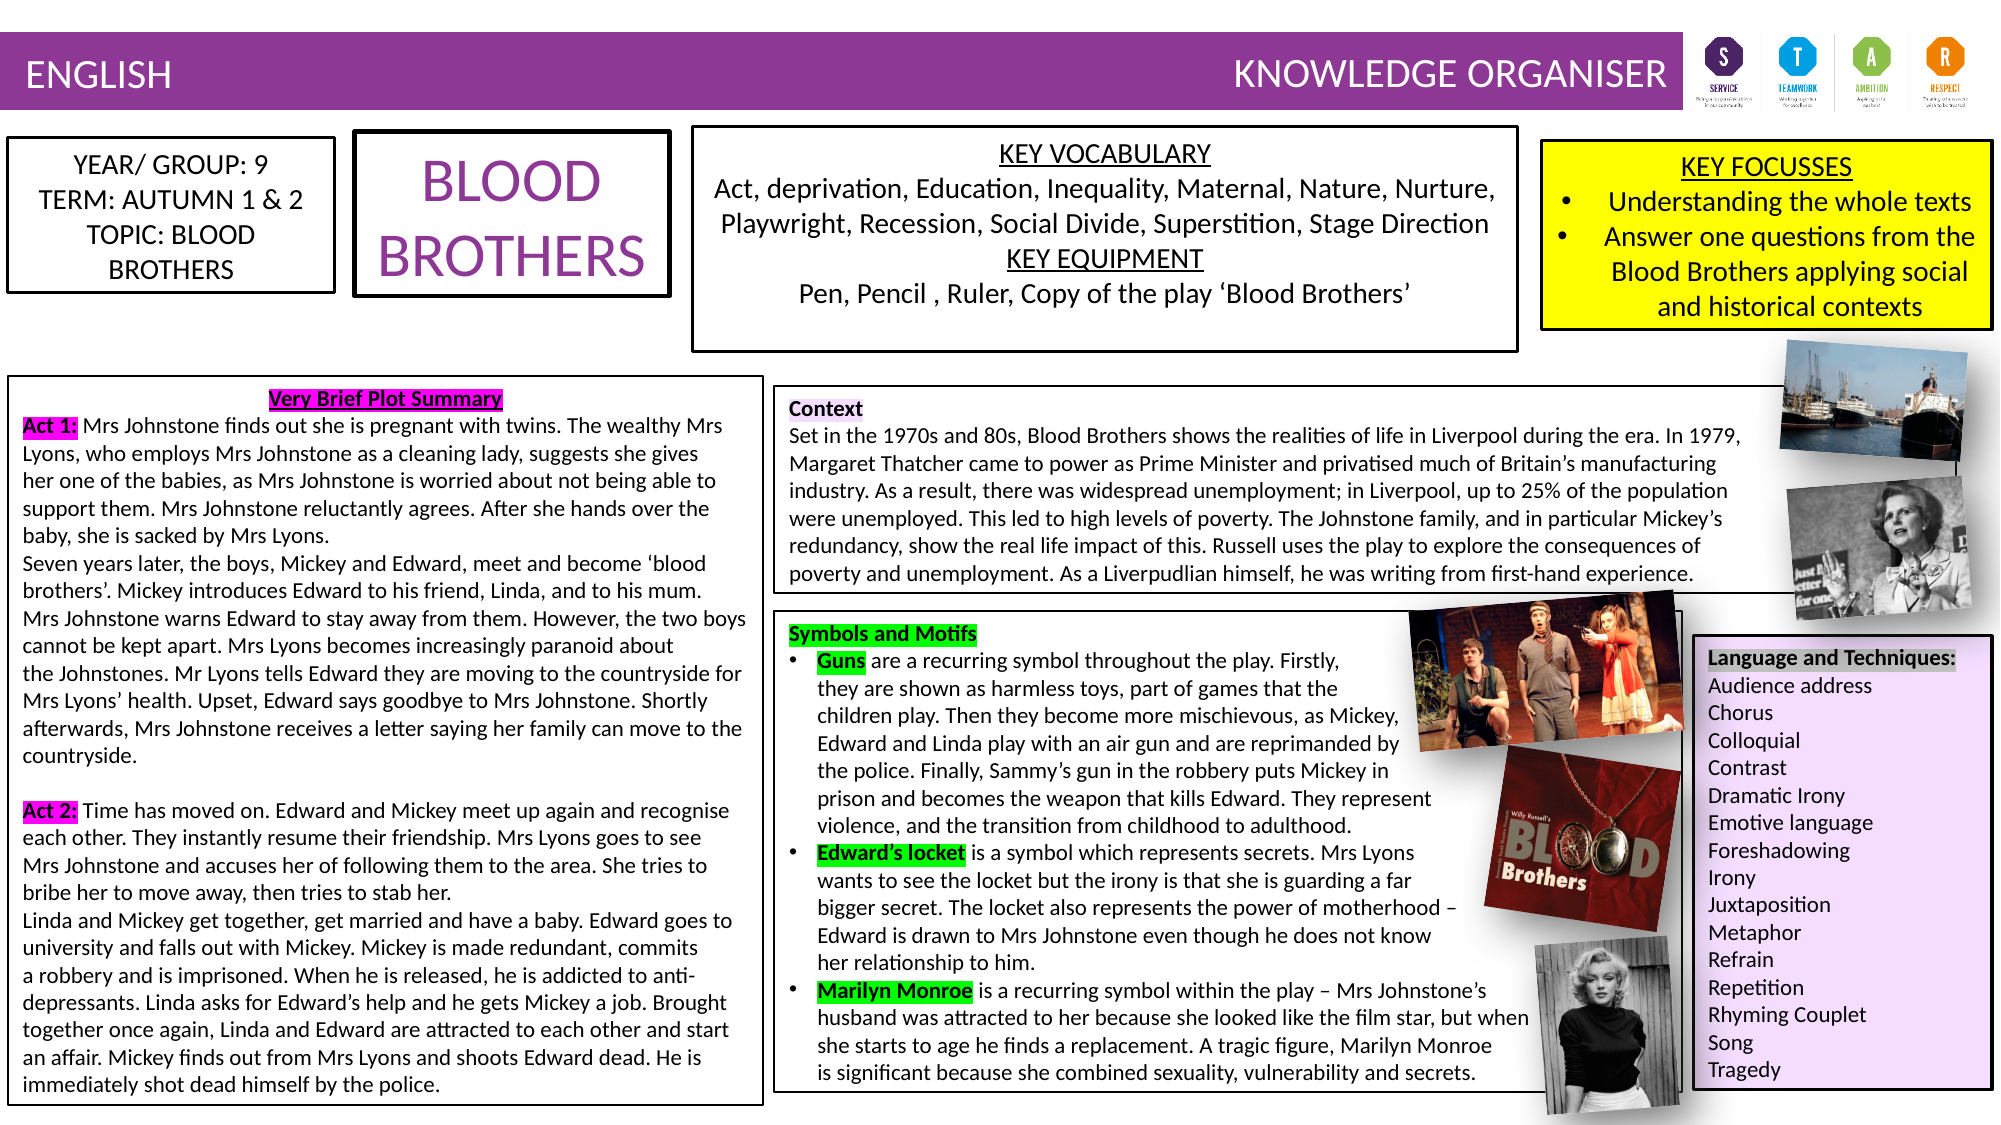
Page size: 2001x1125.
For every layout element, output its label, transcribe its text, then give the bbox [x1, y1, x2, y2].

text_box KNOWLEDGE ORGANISER [952, 38, 1683, 104]
text_box Symbols and Motifs Guns are a recurring symbol throughout the play. Firstly, they are shown as harmless toys, part of games that the children play. Then they become more mischievous, as Mickey, Edward and Linda play with an air gun and are reprimanded by the police. Finally, Sammy’s gun in the robbery puts Mickey in prison and becomes the weapon that kills Edward. They represent violence, and the transition from childhood to adulthood. Edward’s locket is a symbol which represents secrets. Mrs Lyons wants to see the locket but the irony is that she is guarding a far bigger secret. The locket also represents the power of motherhood – Edward is drawn to Mrs Johnstone even though he does not know her relationship to him. Marilyn Monroe is a recurring symbol within the play – Mrs Johnstone’s husband was attracted to her because she looked like the film star, but when she starts to age he finds a replacement. A tragic figure, Marilyn Monroe is significant because she combined sexuality, vulnerability and secrets. [774, 610, 1527, 1093]
picture [1409, 590, 1684, 752]
text_box [0, 32, 1683, 110]
text_box Language and Techniques: Audience address Chorus Colloquial Contrast Dramatic Irony Emotive language Foreshadowing Irony Juxtaposition Metaphor Refrain Repetition Rhyming Couplet Song Tragedy [1710, 635, 1993, 1090]
text_box ENGLISH [10, 39, 740, 104]
text_box KEY VOCABULARY Act, deprivation, Education, Inequality, Maternal, Nature, Nurture, Playwright, Recession, Social Divide, Superstition, Stage Direction KEY EQUIPMENT Pen, Pencil , Ruler, Copy of the play ‘Blood Brothers’ [692, 126, 1518, 352]
picture [1535, 936, 1680, 1114]
text_box Context Set in the 1970s and 80s, Blood Brothers shows the realities of life in Liverpool during the era. In 1979, Margaret Thatcher came to power as Prime Minister and privatised much of Britain’s manufacturing industry. As a result, there was widespread unemployment; in Liverpool, up to 25% of the population were unemployed. This led to high levels of poverty. The Johnstone family, and in particular Mickey’s redundancy, show the real life impact of this. Russell uses the play to explore the consequences of poverty and unemployment. As a Liverpudlian himself, he was writing from first-hand experience. [774, 385, 1775, 593]
picture [1780, 340, 1967, 461]
picture [1787, 476, 1971, 621]
picture [1484, 745, 1681, 933]
text_box YEAR/ GROUP: 9 TERM: AUTUMN 1 & 2 TOPIC: BLOOD BROTHERS [7, 137, 335, 293]
text_box Very Brief Plot Summary Act 1: Mrs Johnstone finds out she is pregnant with twins. The wealthy Mrs Lyons, who employs Mrs Johnstone as a cleaning lady, suggests she gives her one of the babies, as Mrs Johnstone is worried about not being able to support them. Mrs Johnstone reluctantly agrees. After she hands over the baby, she is sacked by Mrs Lyons. Seven years later, the boys, Mickey and Edward, meet and become ‘blood brothers’. Mickey introduces Edward to his friend, Linda, and to his mum. Mrs Johnstone warns Edward to stay away from them. However, the two boys cannot be kept apart. Mrs Lyons becomes increasingly paranoid about the Johnstones. Mr Lyons tells Edward they are moving to the countryside for Mrs Lyons’ health. Upset, Edward says goodbye to Mrs Johnstone. Shortly afterwards, Mrs Johnstone receives a letter saying her family can move to the countryside. Act 2: Time has moved on. Edward and Mickey meet up again and recognise each other. They instantly resume their friendship. Mrs Lyons goes to see Mrs Johnstone and accuses her of following them to the area. She tries to bribe her to move away, then tries to stab her. Linda and Mickey get together, get married and have a baby. Edward goes to university and falls out with Mickey. Mickey is made redundant, commits a robbery and is imprisoned. When he is released, he is addicted to anti-depressants. Linda asks for Edward’s help and he gets Mickey a job. Brought together once again, Linda and Edward are attracted to each other and start an affair. Mickey finds out from Mrs Lyons and shoots Edward dead. He is immediately shot dead himself by the police. [7, 376, 764, 1105]
text_box BLOOD BROTHERS [354, 131, 670, 297]
text_box KEY FOCUSSES Understanding the whole texts Answer one questions from the Blood Brothers applying social and historical contexts [1541, 140, 1993, 330]
picture [1686, 34, 1982, 112]
